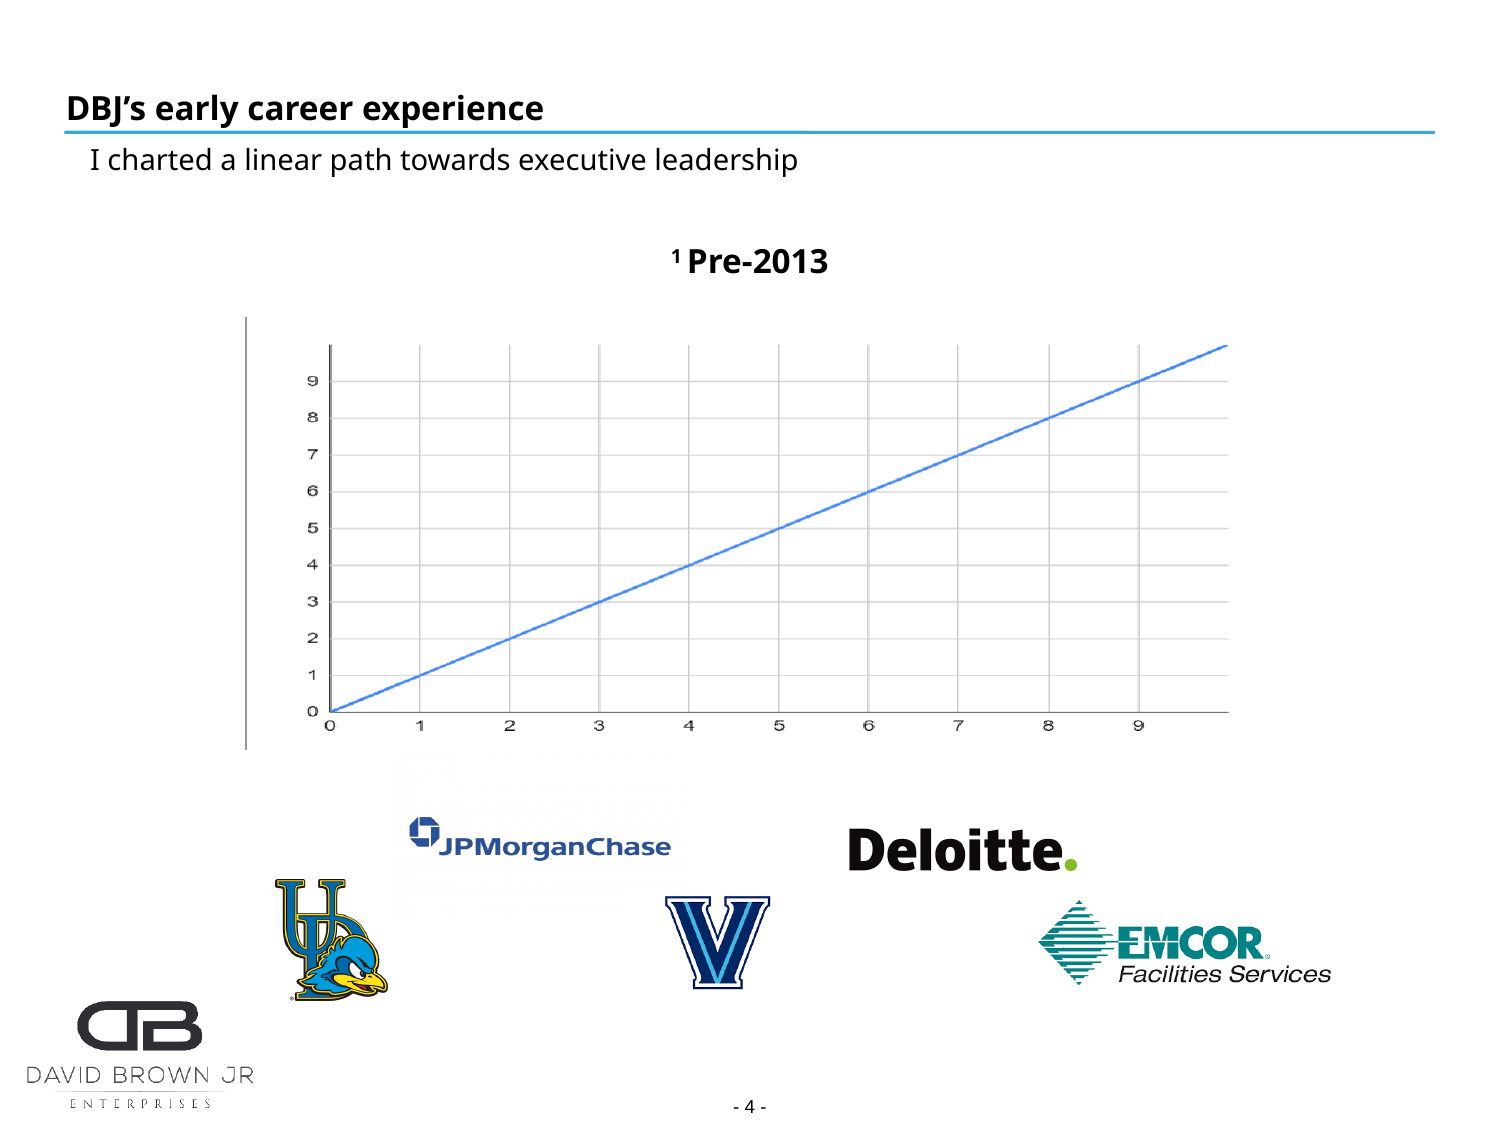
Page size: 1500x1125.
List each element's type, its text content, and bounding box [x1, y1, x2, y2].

picture [844, 823, 1081, 876]
picture [274, 878, 388, 1002]
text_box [245, 229, 1255, 751]
picture [1037, 900, 1331, 985]
picture [396, 758, 811, 995]
picture [23, 999, 256, 1113]
text_box DBJ’s early career experience [65, 84, 1436, 127]
text_box I charted a linear path towards executive leadership [74, 125, 1425, 201]
